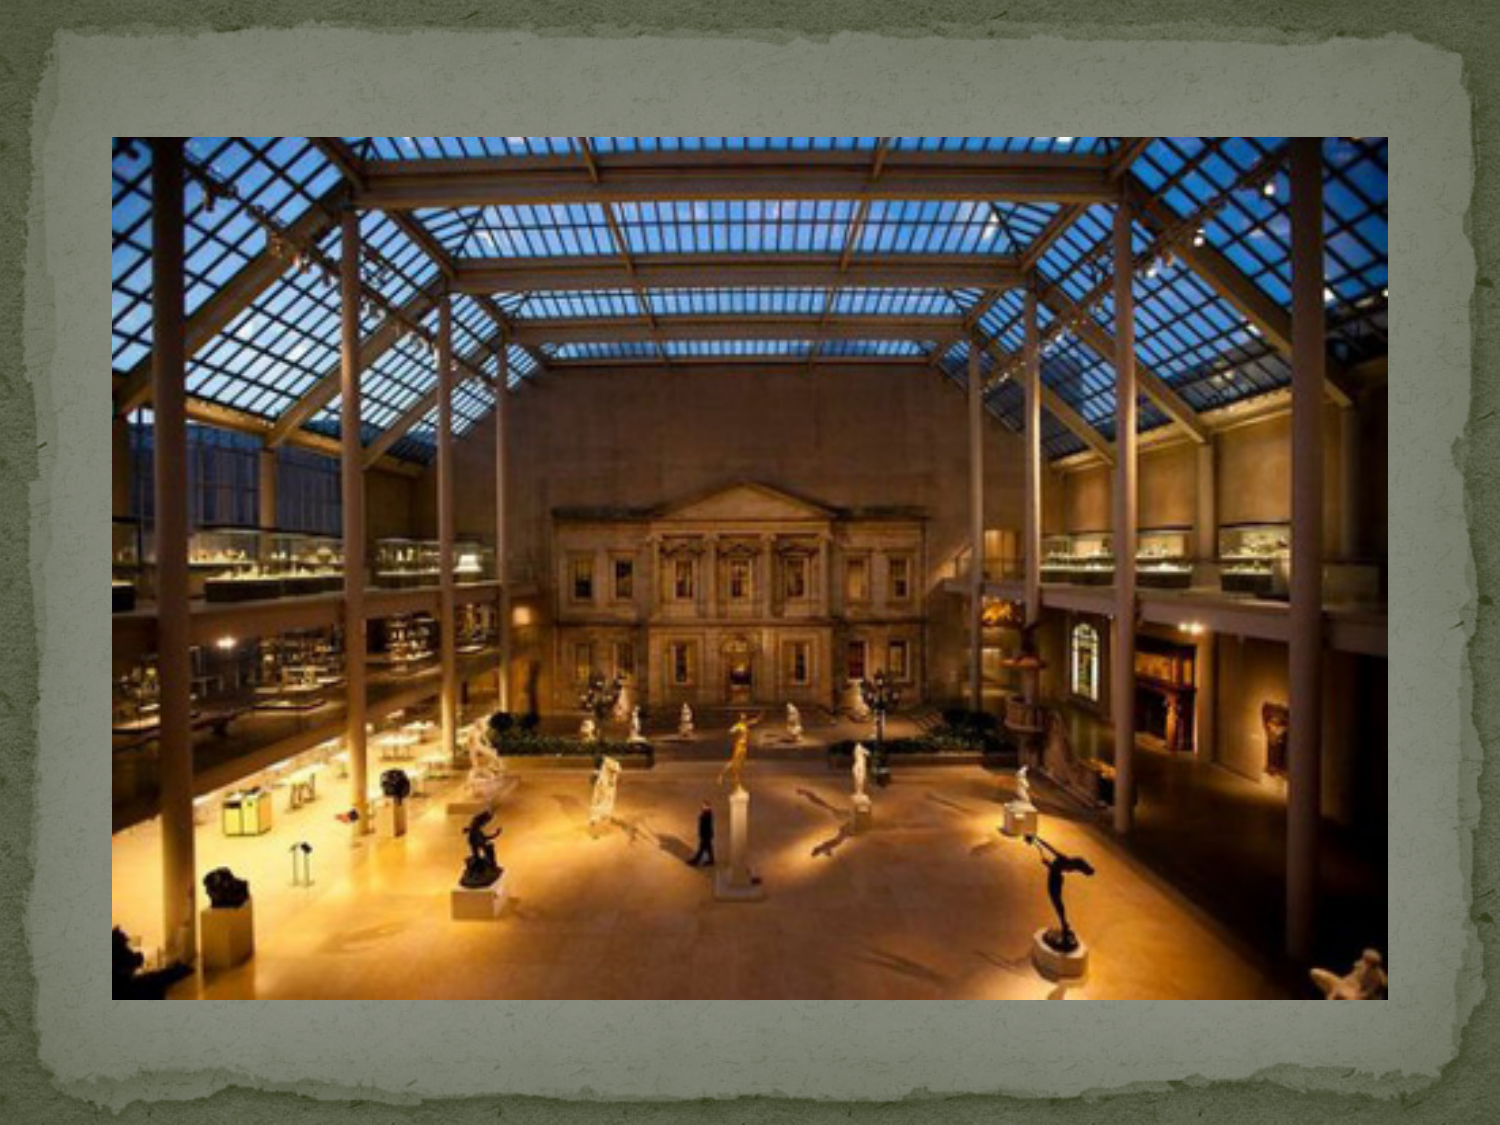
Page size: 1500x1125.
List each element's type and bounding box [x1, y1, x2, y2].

picture [112, 137, 1388, 1000]
